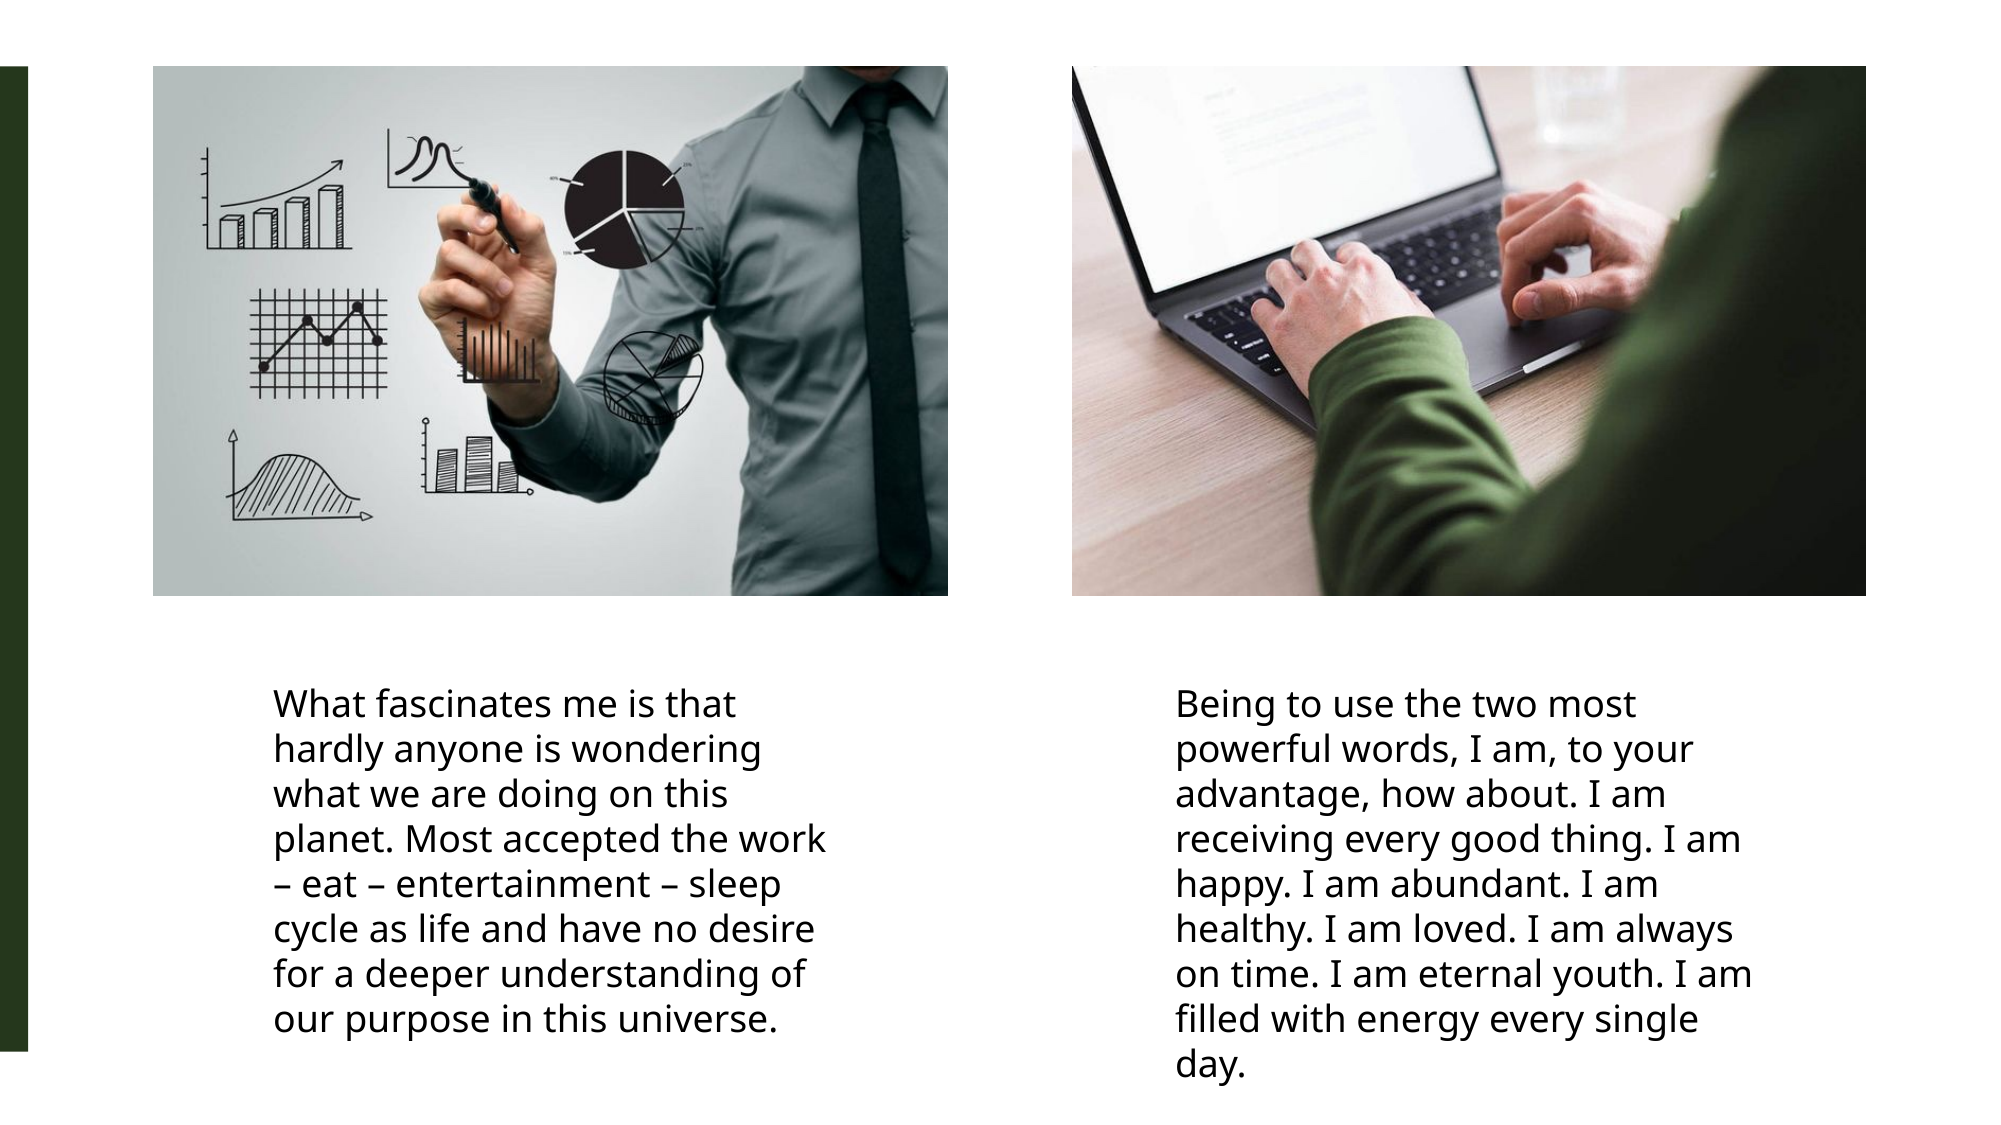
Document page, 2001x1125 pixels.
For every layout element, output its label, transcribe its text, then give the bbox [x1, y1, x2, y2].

picture [153, 66, 948, 596]
text_box What fascinates me is that hardly anyone is wondering what we are doing on this planet. Most accepted the work – eat – entertainment – sleep cycle as life and have no desire for a deeper understanding of our purpose in this universe. [258, 673, 842, 1048]
picture [1072, 66, 1866, 596]
text_box Being to use the two most powerful words, I am, to your advantage, how about. I am receiving every good thing. I am happy. I am abundant. I am healthy. I am loved. I am always on time. I am eternal youth. I am filled with energy every single day. [1160, 673, 1778, 1093]
